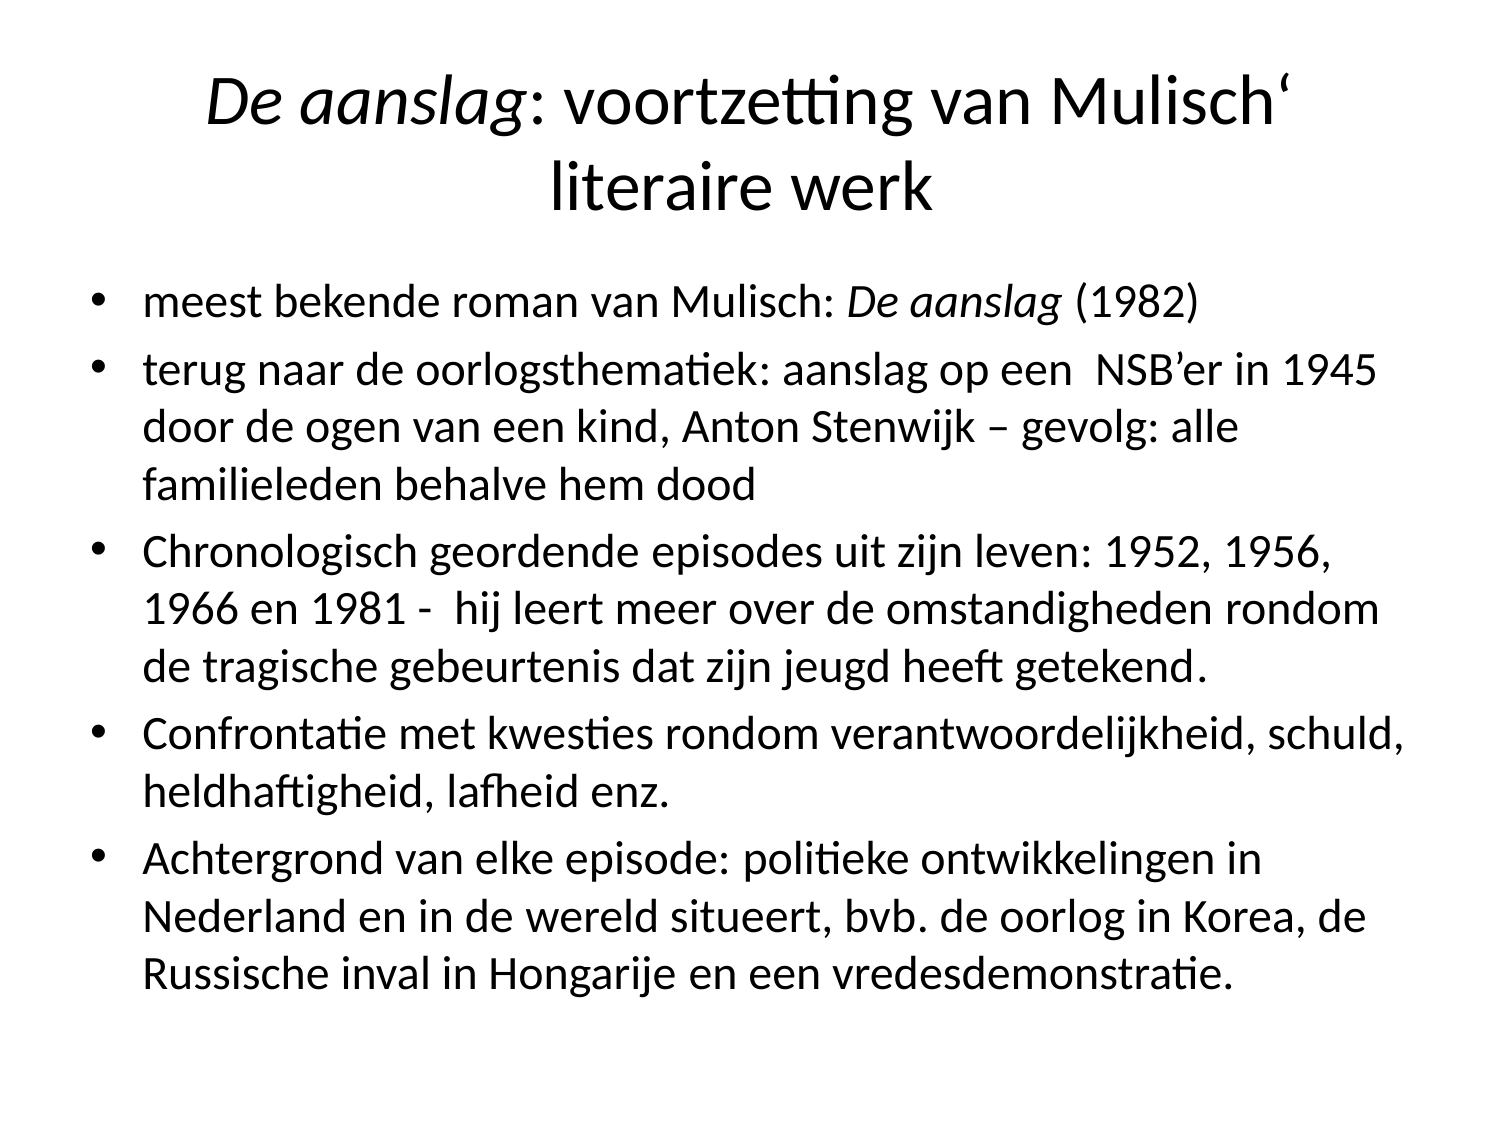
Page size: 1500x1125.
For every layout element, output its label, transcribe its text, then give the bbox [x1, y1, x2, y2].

title De aanslag: voortzetting van Mulisch‘ literaire werk [75, 45, 1425, 233]
list meest bekende roman van Mulisch: De aanslag (1982) terug naar de oorlogsthematiek: aanslag op een NSB’er in 1945 door de ogen van een kind, Anton Stenwijk – gevolg: alle familieleden behalve hem dood Chronologisch geordende episodes uit zijn leven: 1952, 1956, 1966 en 1981 - hij leert meer over de omstandigheden rondom de tragische gebeurtenis dat zijn jeugd heeft getekend. Confrontatie met kwesties rondom verantwoordelijkheid, schuld, heldhaftigheid, lafheid enz. Achtergrond van elke episode: politieke ontwikkelingen in Nederland en in de wereld situeert, bvb. de oorlog in Korea, de Russische inval in Hongarije en een vredesdemonstratie. [75, 262, 1425, 1059]
